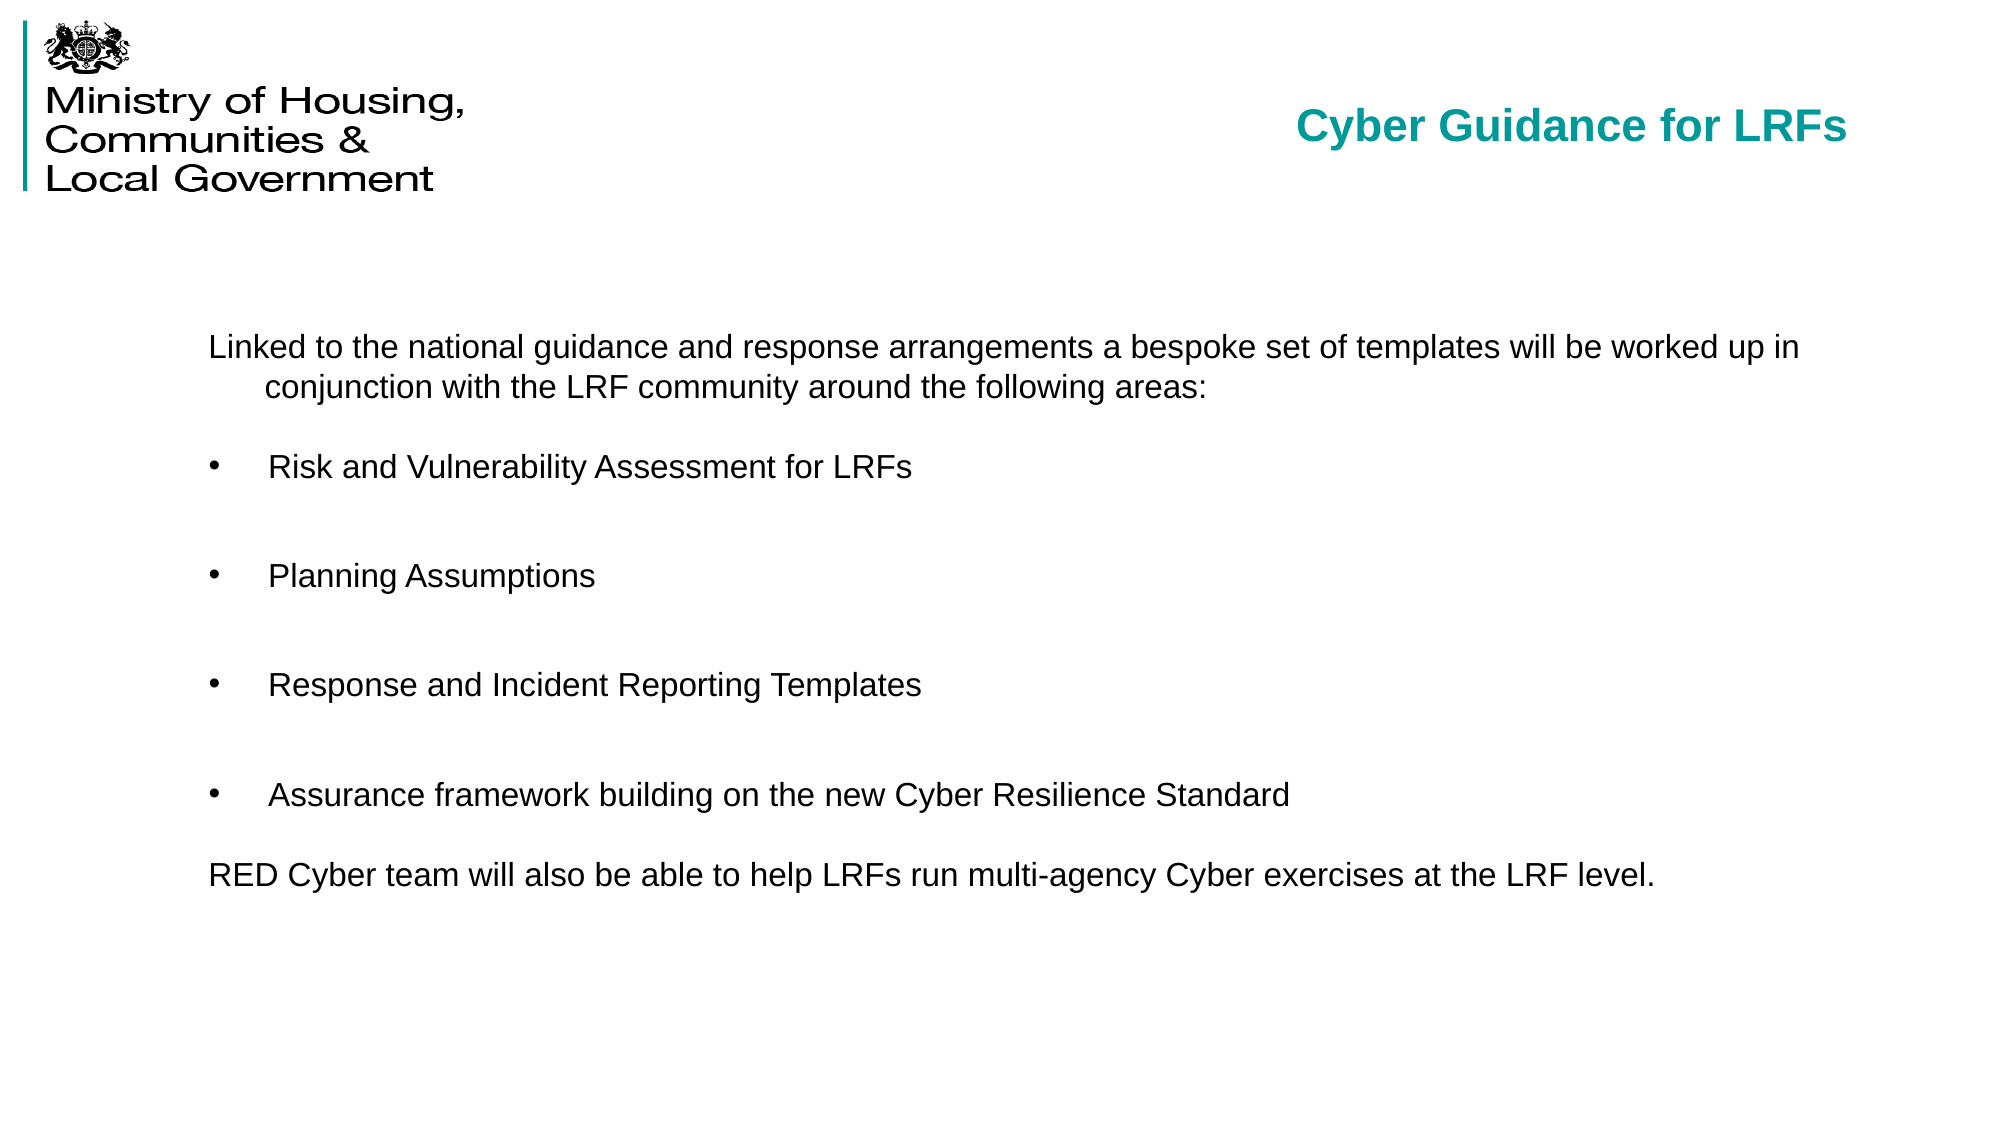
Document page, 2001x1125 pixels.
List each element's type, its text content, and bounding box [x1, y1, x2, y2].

list Linked to the national guidance and response arrangements a bespoke set of templates will be worked up in conjunction with the LRF community around the following areas: Risk and Vulnerability Assessment for LRFs Planning Assumptions Response and Incident Reporting Templates Assurance framework building on the new Cyber Resilience Standard RED Cyber team will also be able to help LRFs run multi-agency Cyber exercises at the LRF level. [208, 324, 1849, 1000]
picture [23, 20, 481, 209]
title Cyber Guidance for LRFs [583, 95, 1849, 250]
